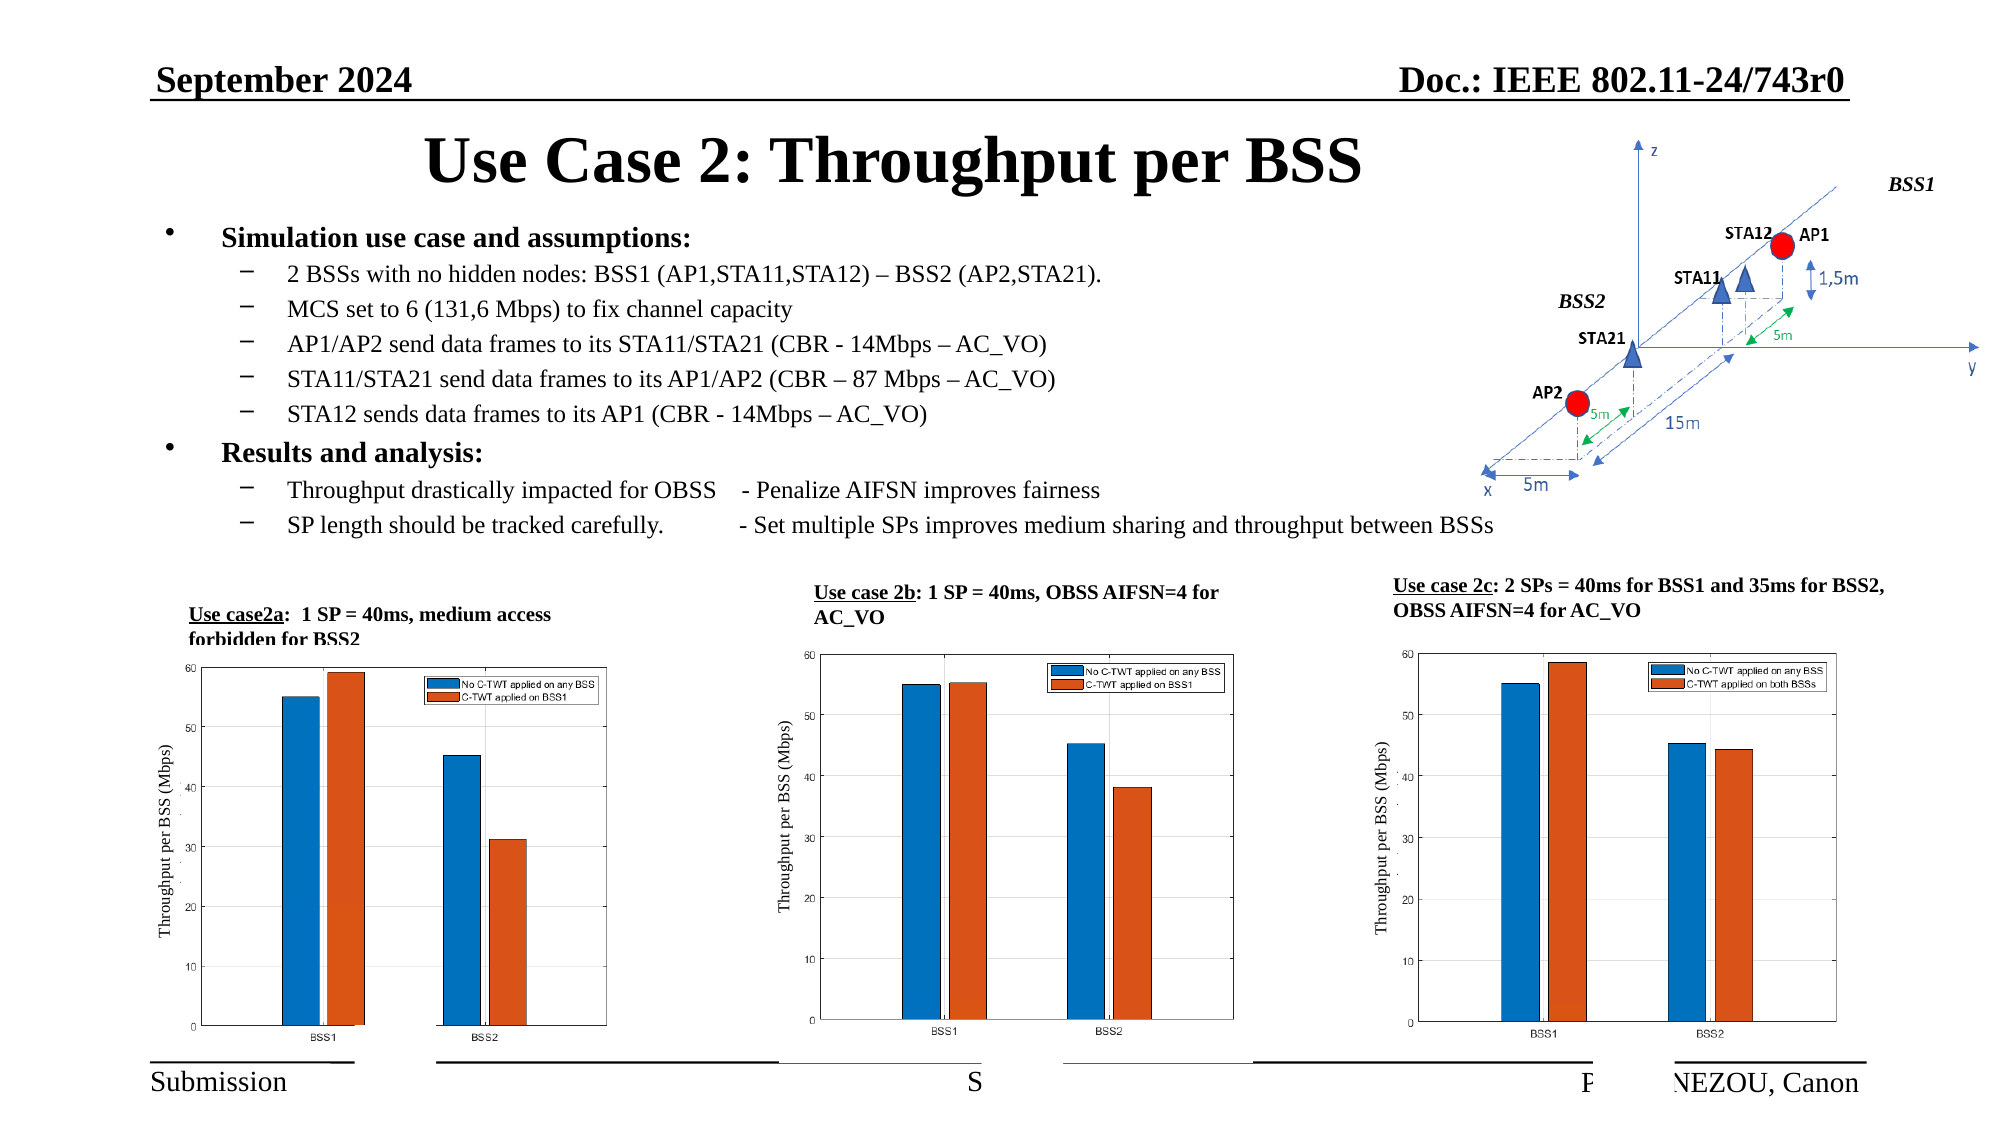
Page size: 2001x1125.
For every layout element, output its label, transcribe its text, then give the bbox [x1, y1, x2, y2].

footer Patrice NEZOU, Canon [1568, 1072, 1593, 1099]
title Use Case 2: Throughput per BSS [73, 108, 1715, 204]
footer Patrice NEZOU, Canon [1675, 1071, 1860, 1099]
picture [1468, 127, 1990, 513]
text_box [765, 633, 1253, 1063]
text_box Use case 2b: 1 SP = 40ms, OBSS AIFSN=4 for AC_VO [799, 571, 1271, 637]
slide_number Slide 5 [966, 1071, 981, 1098]
text_box Use case 2c: 2 SPs = 40ms for BSS1 and 35ms for BSS2, OBSS AIFSN=4 for AC_VO [1378, 564, 1912, 630]
text_box Use case2a: 1 SP = 40ms, medium access forbidden for BSS2 [173, 592, 608, 643]
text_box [145, 645, 622, 1061]
list Simulation use case and assumptions: 2 BSSs with no hidden nodes: BSS1 (AP1,STA11,STA12) – BSS2 (AP2,STA21). MCS set to 6 (131,6 Mbps) to fix channel capacity AP1/AP2 send data frames to its STA11/STA21 (CBR - 14Mbps – AC_VO) STA11/STA21 send data frames to its AP1/AP2 (CBR – 87 Mbps – AC_VO) STA12 sends data frames to its AP1 (CBR - 14Mbps – AC_VO) Results and analysis: Throughput drastically impacted for OBSS - Penalize AIFSN improves fairness SP length should be tracked carefully. - Set multiple SPs improves medium sharing and throughput between BSSs [149, 210, 1463, 455]
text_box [1362, 632, 1864, 1062]
